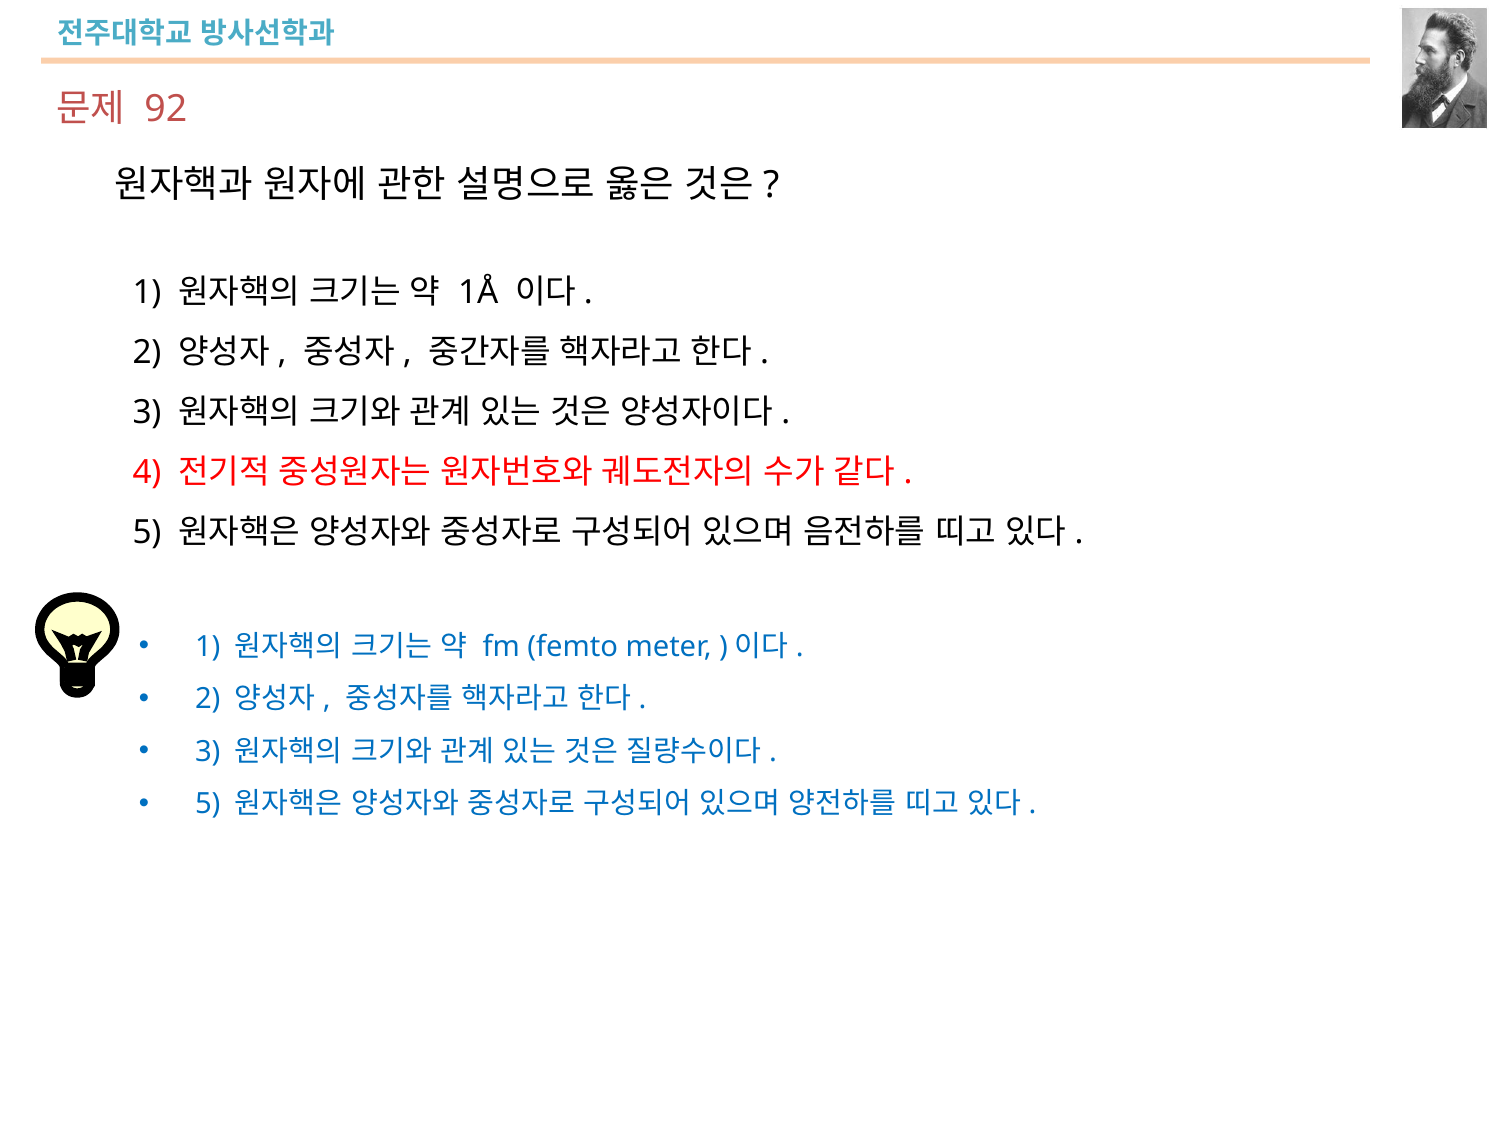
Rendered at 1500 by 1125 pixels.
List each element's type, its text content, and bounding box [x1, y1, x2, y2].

text_box [39, 597, 115, 693]
text_box 원자핵과 원자에 관한 설명으로 옳은 것은? 1) 원자핵의 크기는 약 1Å 이다. 2) 양성자, 중성자, 중간자를 핵자라고 한다. 3) 원자핵의 크기와 관계 있는 것은 양성자이다. 4) 전기적 중성원자는 원자번호와 궤도전자의 수가 같다. 5) 원자핵은 양성자와 중성자로 구성되어 있으며 음전하를 띠고 있다. [100, 152, 1471, 558]
picture [1399, 5, 1489, 131]
text_box 문제 92 [41, 76, 203, 137]
